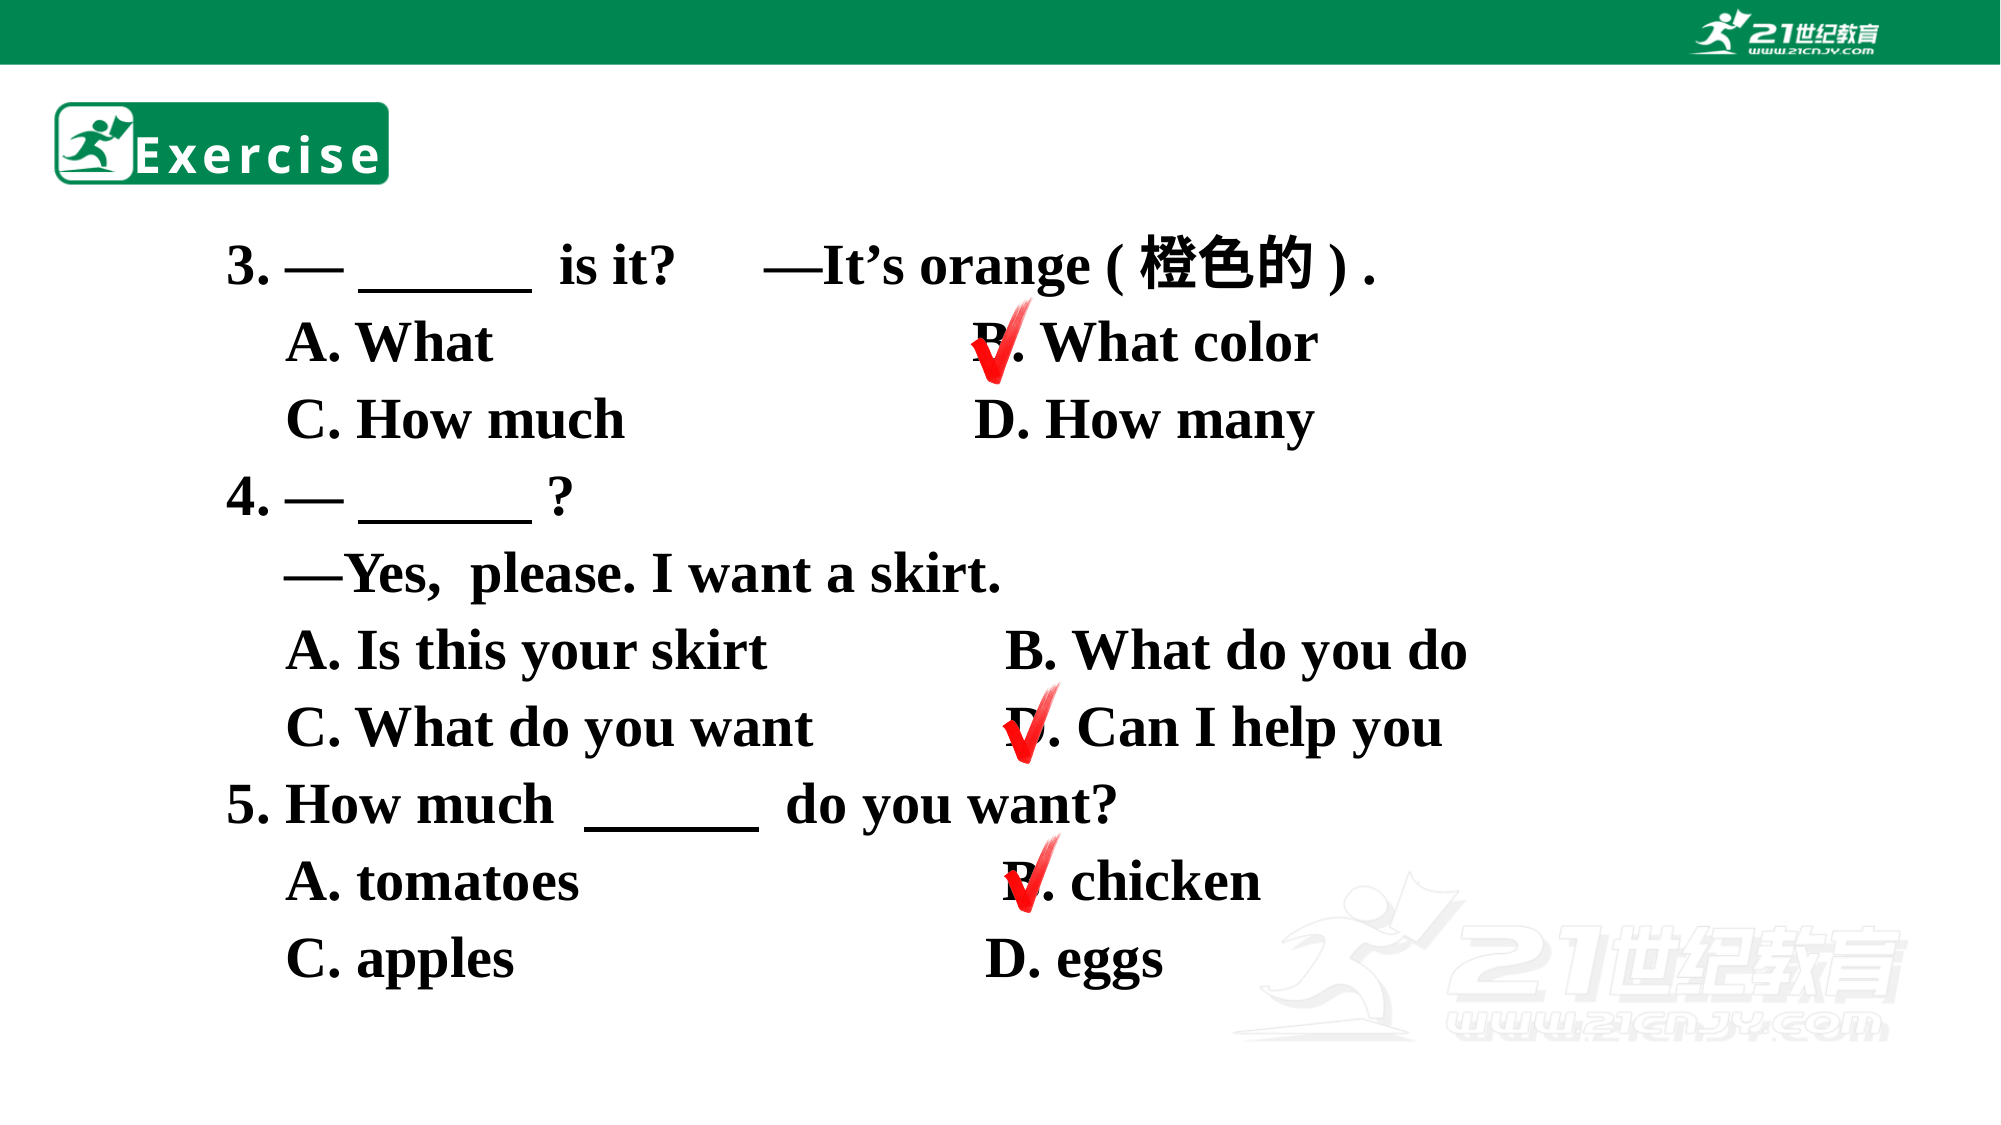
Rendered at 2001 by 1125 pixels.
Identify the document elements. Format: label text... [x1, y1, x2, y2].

picture [0, 0, 2001, 1125]
title Exercise [119, 96, 463, 212]
text_box 3. — is it? —It’s orange (橙色的) . A. What B. What color C. How much D. How many 4. — ? —Yes, please. I want a skirt. A. Is this your skirt B. What do you do C. What do you want D. Can I help you 5. How much do you want? A. tomatoes B. chicken C. apples D. eggs [212, 211, 1882, 997]
